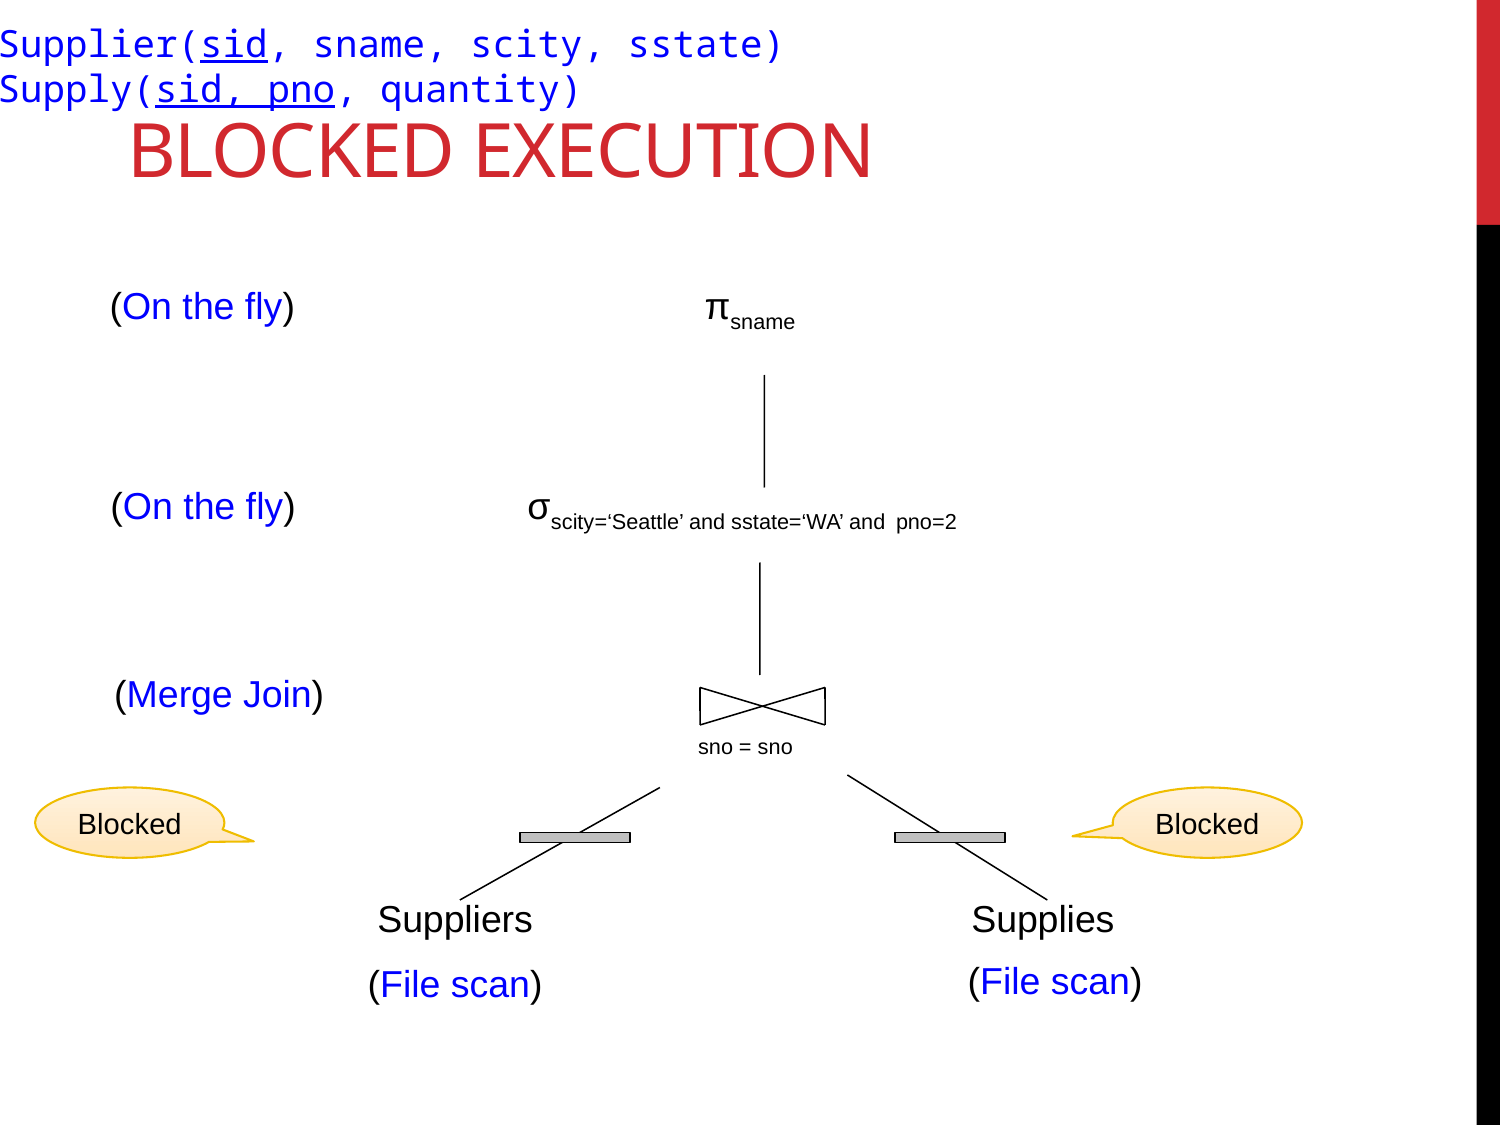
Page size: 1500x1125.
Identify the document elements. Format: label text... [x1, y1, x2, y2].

text_box σscity=‘Seattle’ and sstate=‘WA’ and pno=2 [512, 474, 972, 541]
text_box (On the fly) [95, 474, 311, 535]
text_box [894, 832, 1006, 843]
text_box Blocked [34, 786, 255, 859]
text_box Suppliers [362, 887, 548, 947]
text_box (File scan) [953, 949, 1158, 1010]
text_box Supplies [956, 887, 1130, 948]
text_box [519, 832, 631, 843]
text_box (Merge Join) [99, 662, 340, 723]
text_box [699, 686, 826, 726]
text_box Blocked [1071, 786, 1304, 859]
text_box Supplier(sid, sname, scity, sstate) Supply(sid, pno, quantity) [0, 12, 800, 118]
text_box (File scan) [353, 952, 558, 1012]
title Blocked Execution [112, 12, 1388, 200]
text_box sno = sno [683, 699, 808, 766]
text_box (On the fly) [94, 274, 311, 335]
text_box πsname [689, 274, 811, 341]
